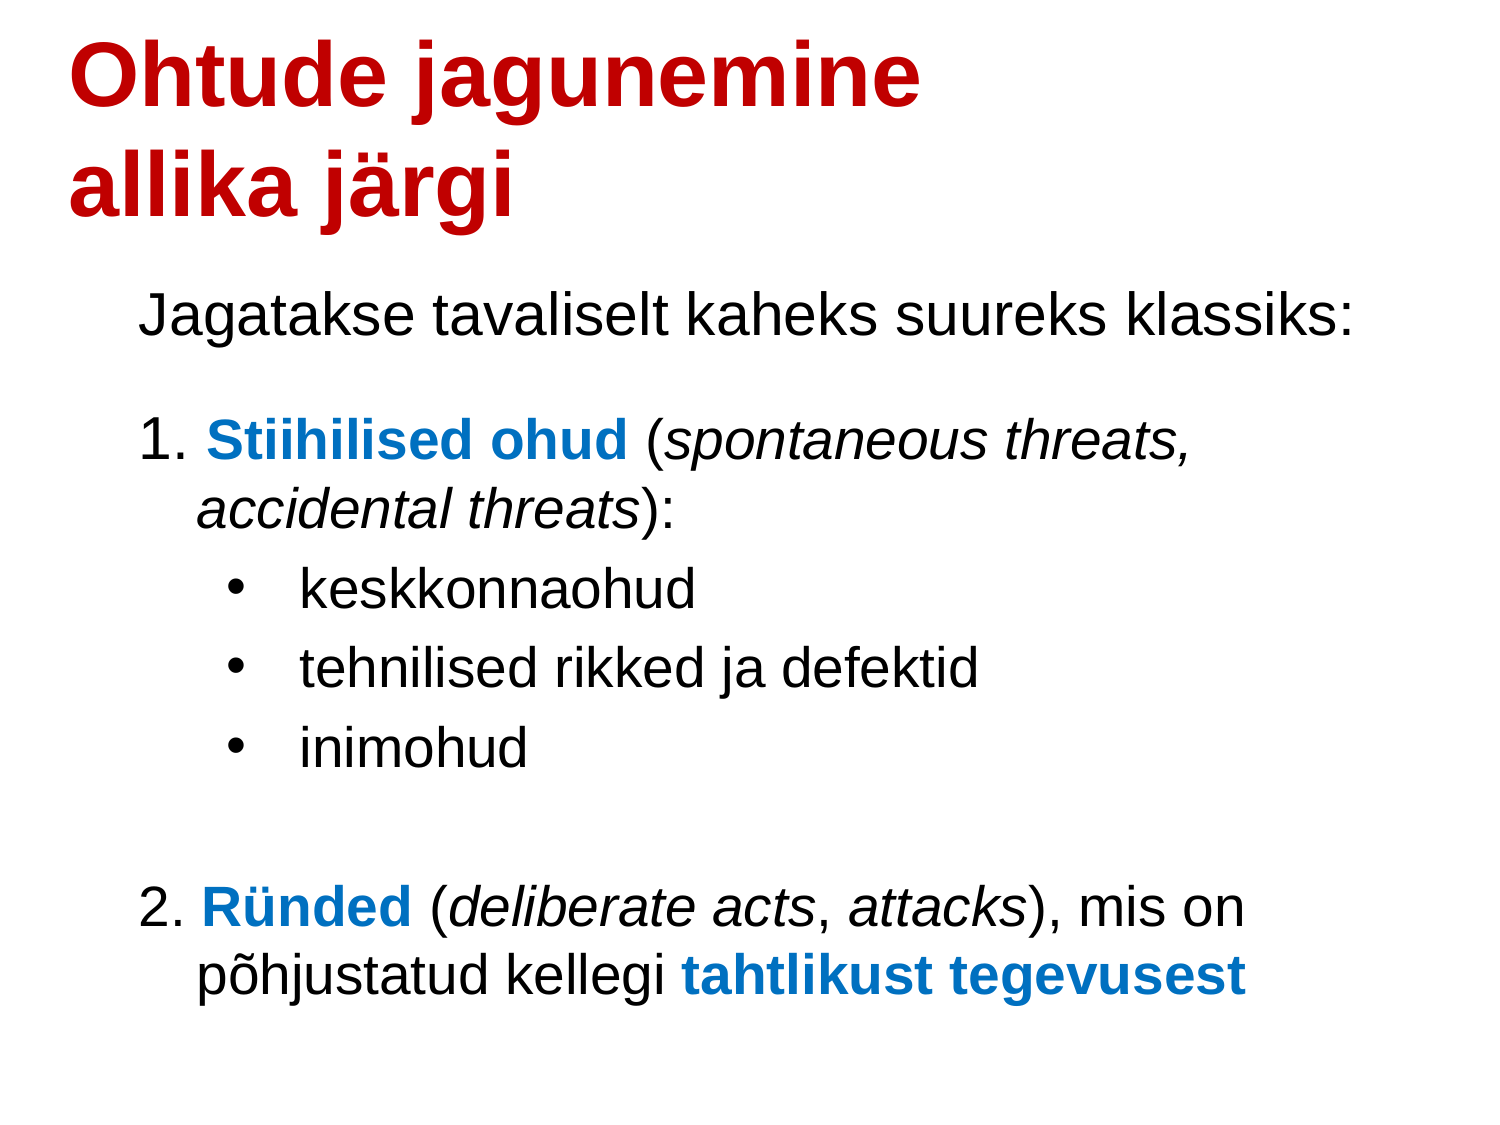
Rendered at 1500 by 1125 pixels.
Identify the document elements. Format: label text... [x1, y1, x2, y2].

text_box Ohtude jagunemine allika järgi [53, 0, 1500, 250]
subtitle Jagatakse tavaliselt kaheks suureks klassiks: 1. Stiihilised ohud (spontaneous threats, accidental threats): keskkonnaohud tehnilised rikked ja defektid inimohud 2. Ründed (deliberate acts, attacks), mis on põhjustatud kellegi tahtlikust tegevusest [123, 267, 1471, 1018]
